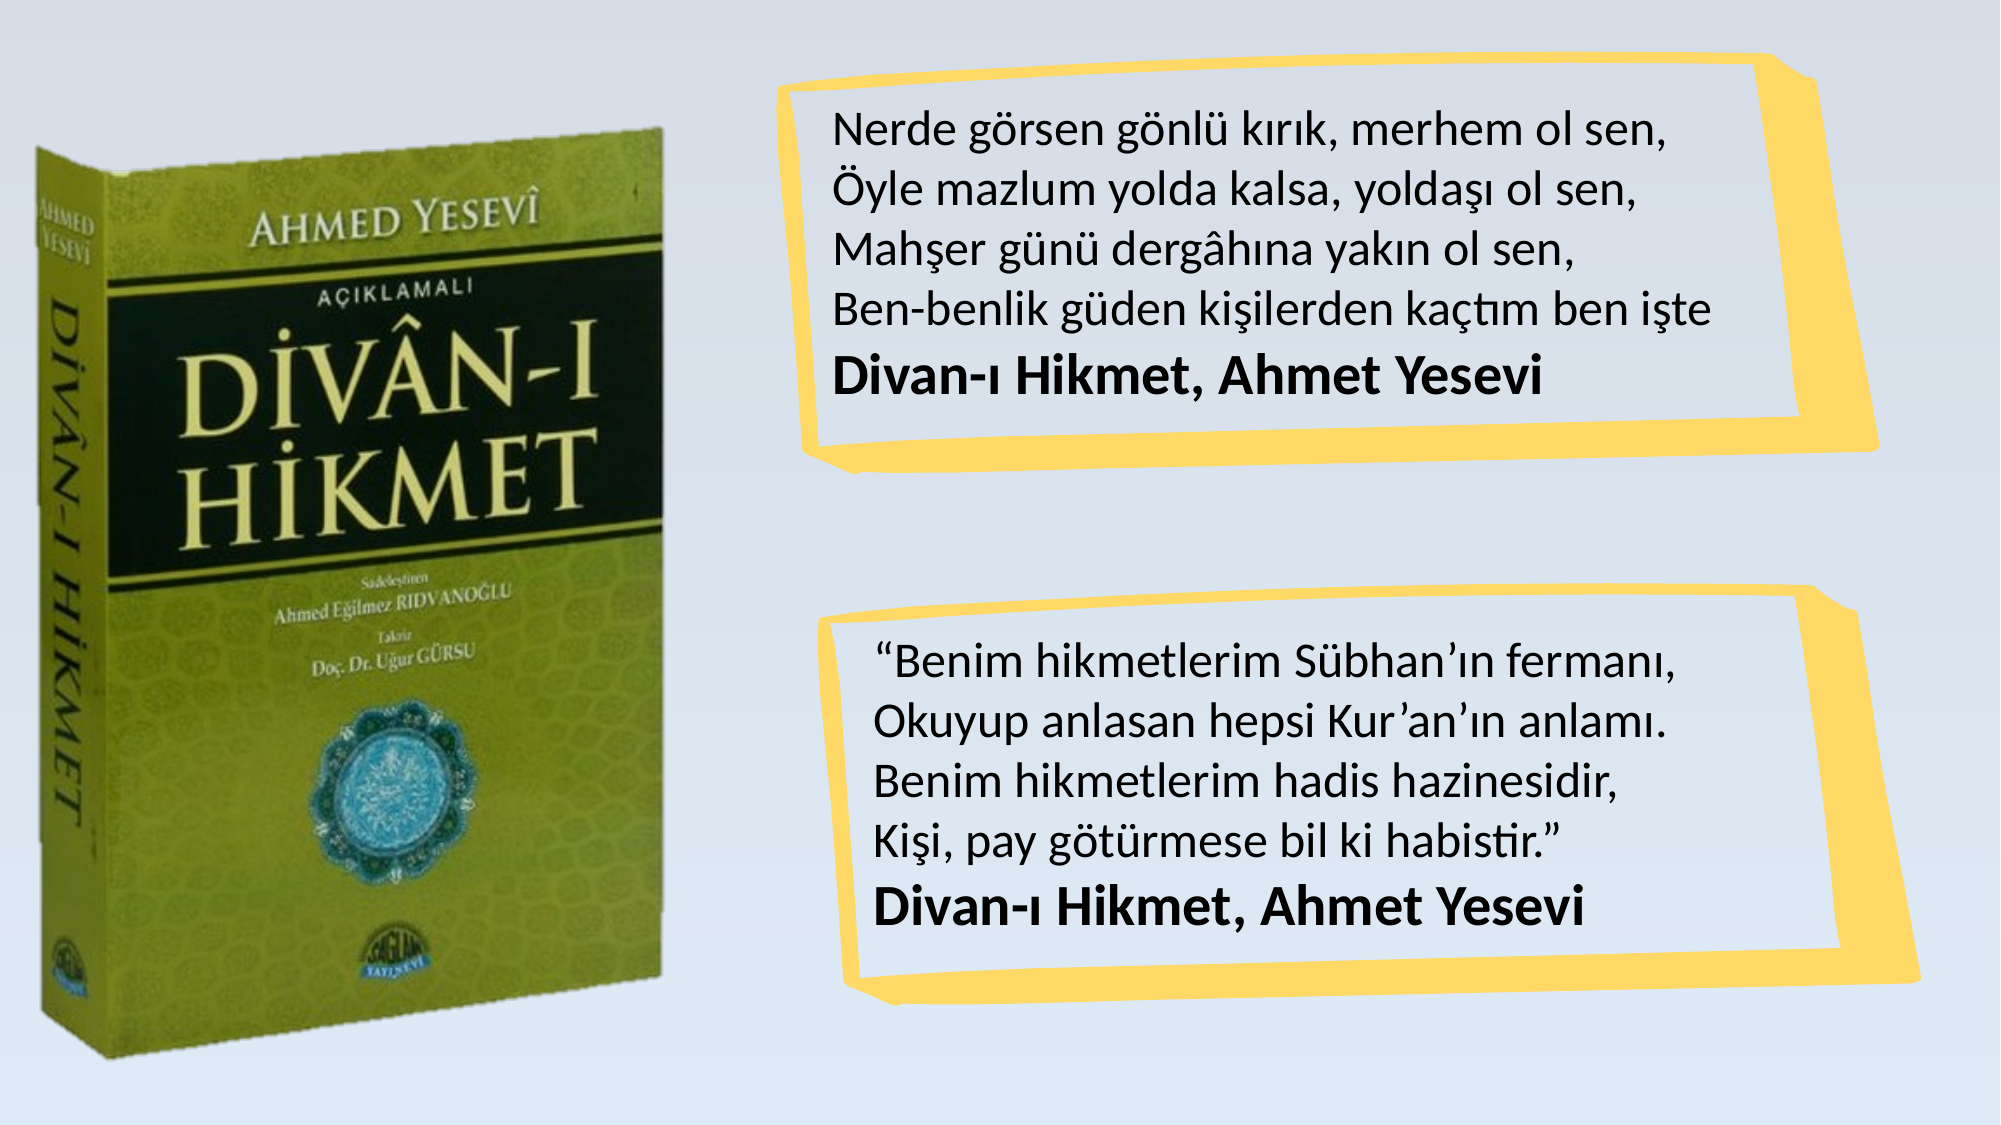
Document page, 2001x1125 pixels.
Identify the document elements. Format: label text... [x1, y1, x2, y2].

text_box [776, 51, 1880, 474]
text_box [817, 583, 1922, 1006]
text_box “Benim hikmetlerim Sübhan’ın fermanı, Okuyup anlasan hepsi Kur’an’ın anlamı. Benim hikmetlerim hadis hazinesidir, Kişi, pay götürmese bil ki habistir.” Divan-ı Hikmet, Ahmet Yesevi [858, 619, 1809, 945]
picture [0, 51, 693, 1093]
text_box Nerde görsen gönlü kırık, merhem ol sen, Öyle mazlum yolda kalsa, yoldaşı ol sen, Mahşer günü dergâhına yakın ol sen, Ben-benlik güden kişilerden kaçtım ben işte Divan-ı Hikmet, Ahmet Yesevi [817, 88, 1768, 414]
